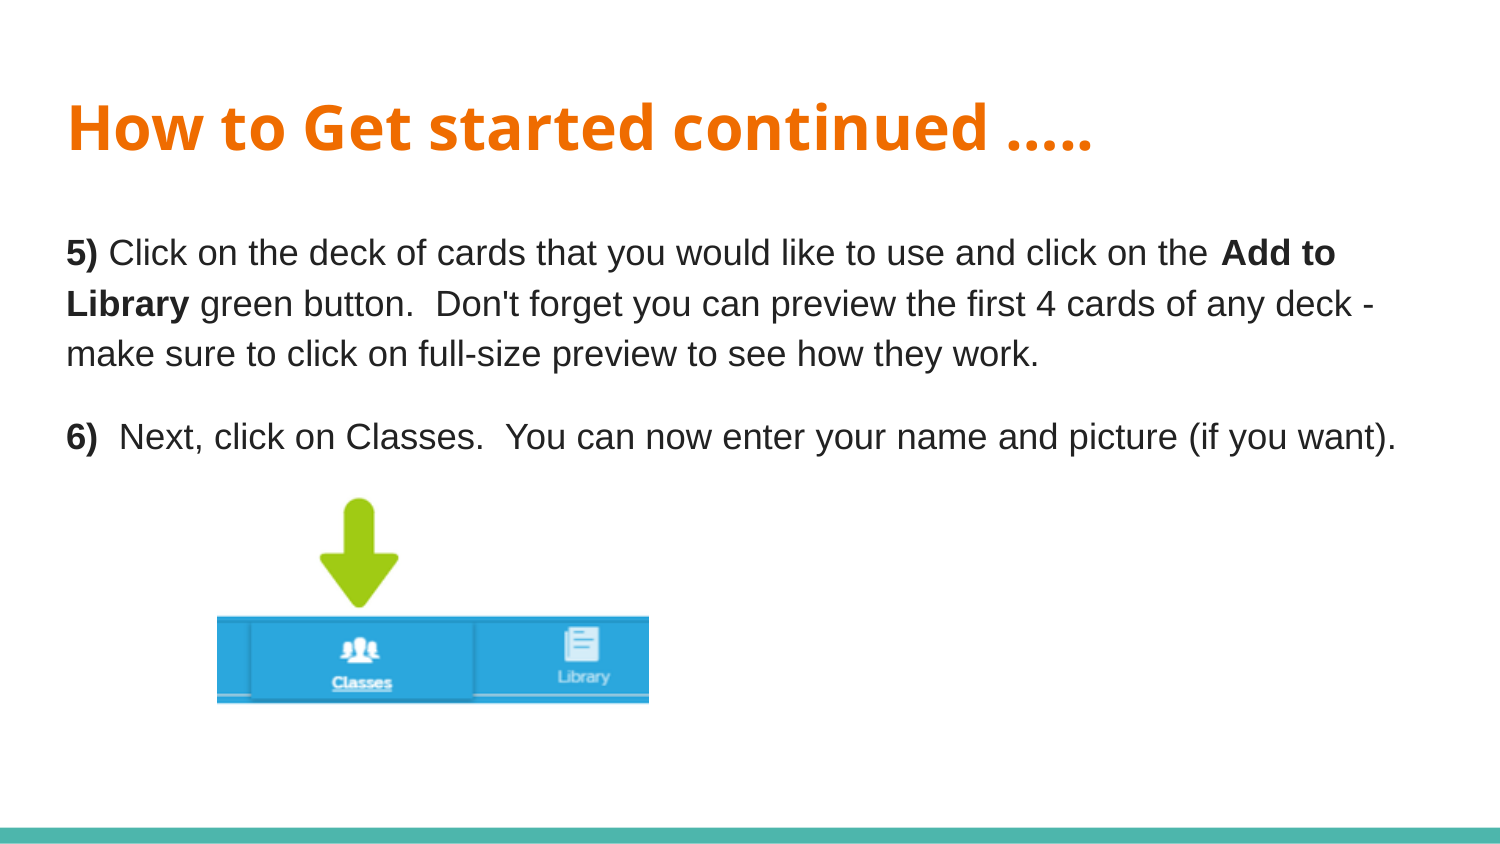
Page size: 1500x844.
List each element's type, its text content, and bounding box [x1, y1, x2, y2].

picture [216, 490, 649, 720]
list 5) Click on the deck of cards that you would like to use and click on the Add to Library green button. Don't forget you can preview the first 4 cards of any deck - make sure to click on full-size preview to see how they work. 6) Next, click on Classes. You can now enter your name and picture (if you want). [51, 207, 1449, 750]
title How to Get started continued ….. [51, 72, 1449, 189]
